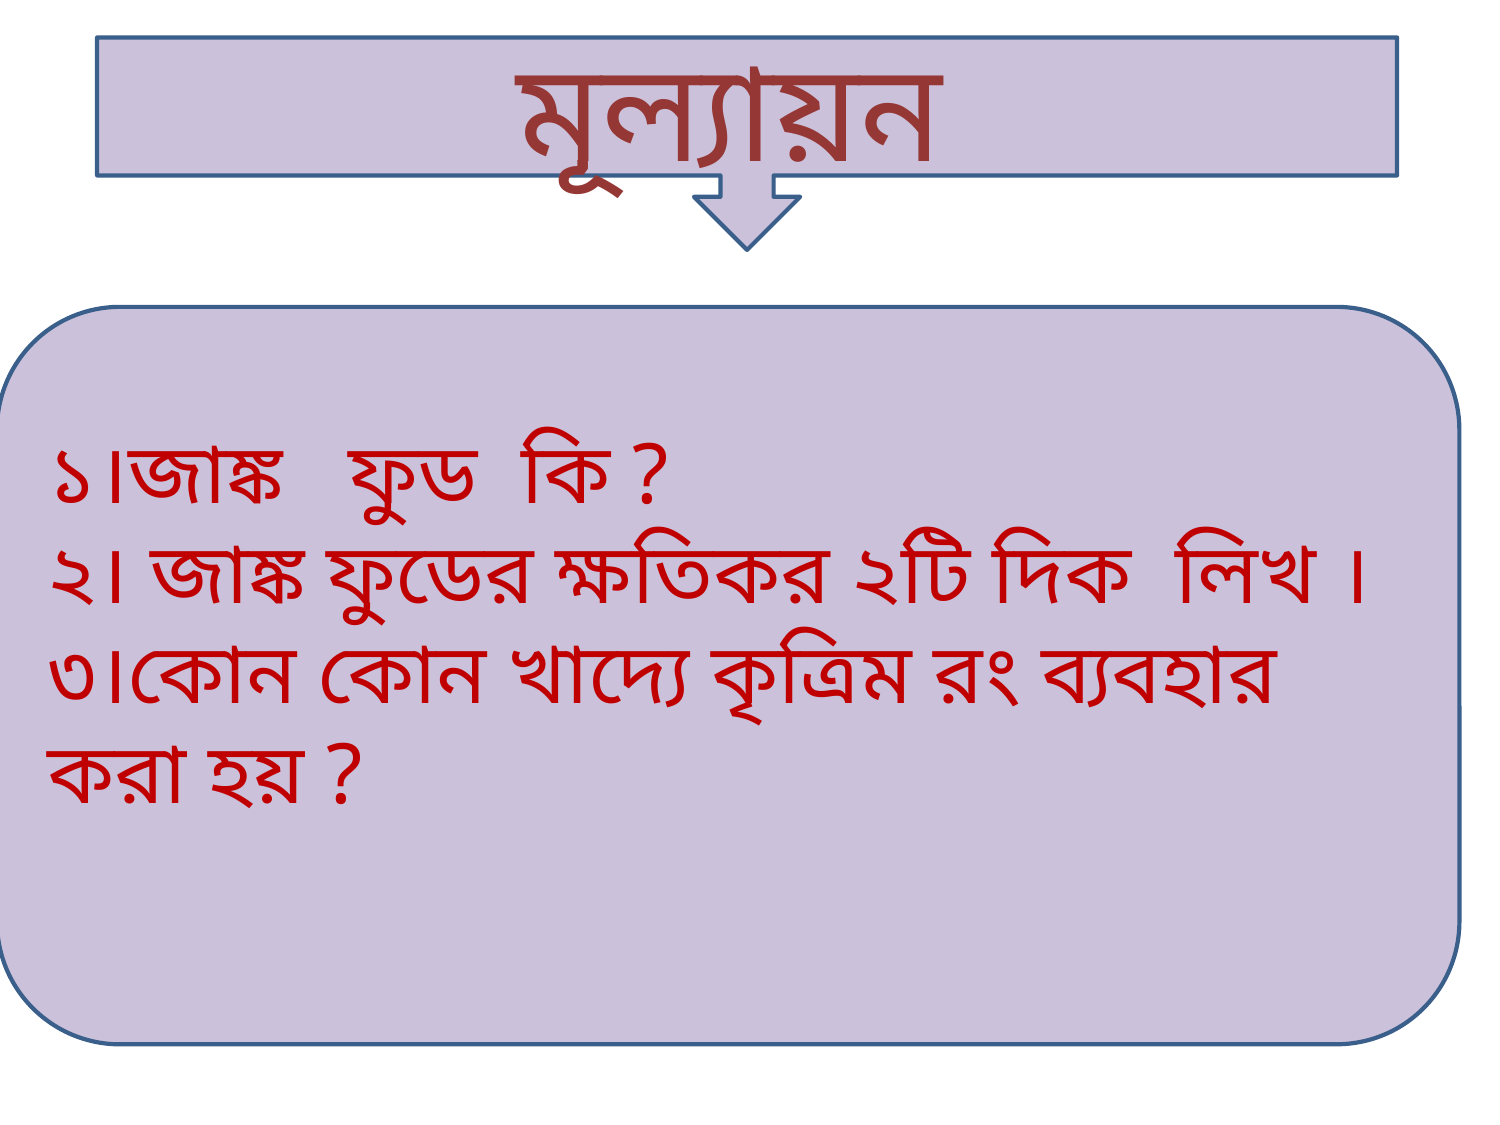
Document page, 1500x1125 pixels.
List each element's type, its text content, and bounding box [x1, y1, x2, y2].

text_box মূল্যায়ন [94, 35, 1400, 253]
text_box ১।জাঙ্ক ফুড কি ? ২। জাঙ্ক ফুডের ক্ষতিকর ২টি দিক লিখ । ৩।কোন কোন খাদ্যে কৃত্রিম রং ব্যবহার করা হয় ? [0, 304, 1462, 1047]
